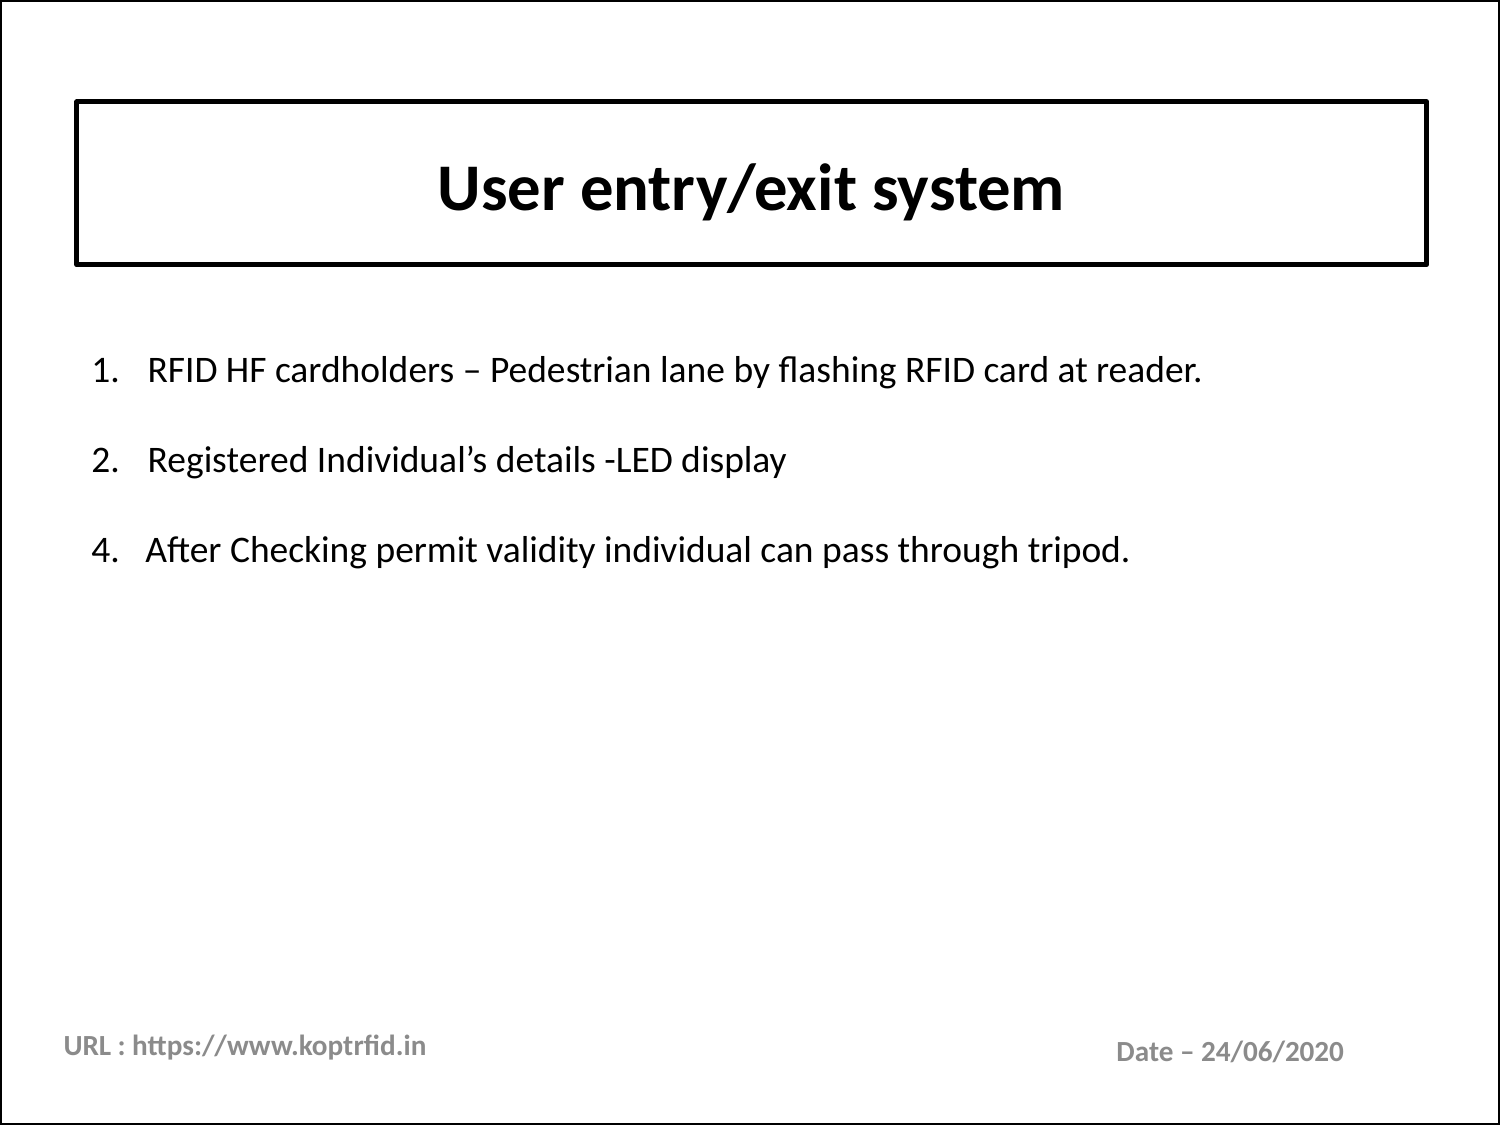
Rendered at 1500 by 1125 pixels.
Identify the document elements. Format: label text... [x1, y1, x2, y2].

text_box RFID HF cardholders – Pedestrian lane by flashing RFID card at reader. Registered Individual’s details -LED display 4. After Checking permit validity individual can pass through tripod. [76, 338, 1365, 578]
text_box [0, 0, 1500, 1125]
title User entry/exit system [76, 101, 1427, 265]
footer URL : https://www.koptrfid.in [46, 1031, 522, 1092]
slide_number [1101, 1019, 1452, 1080]
